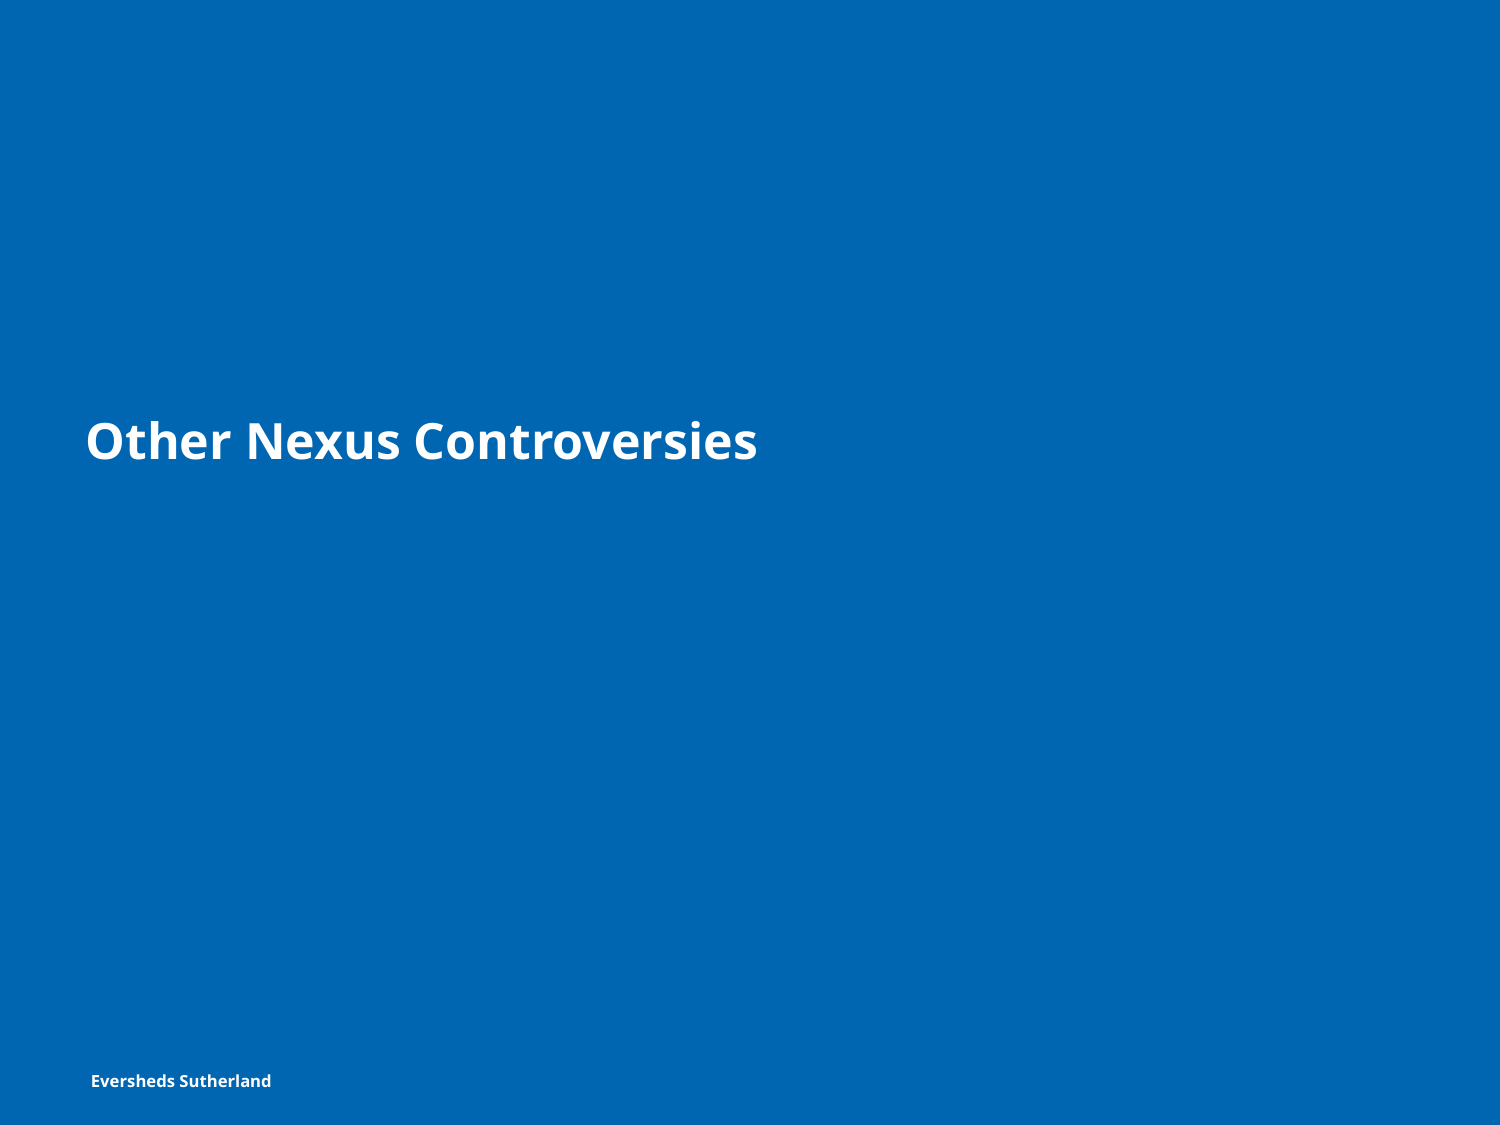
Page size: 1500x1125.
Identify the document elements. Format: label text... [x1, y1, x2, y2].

title Other Nexus Controversies [70, 403, 1430, 479]
